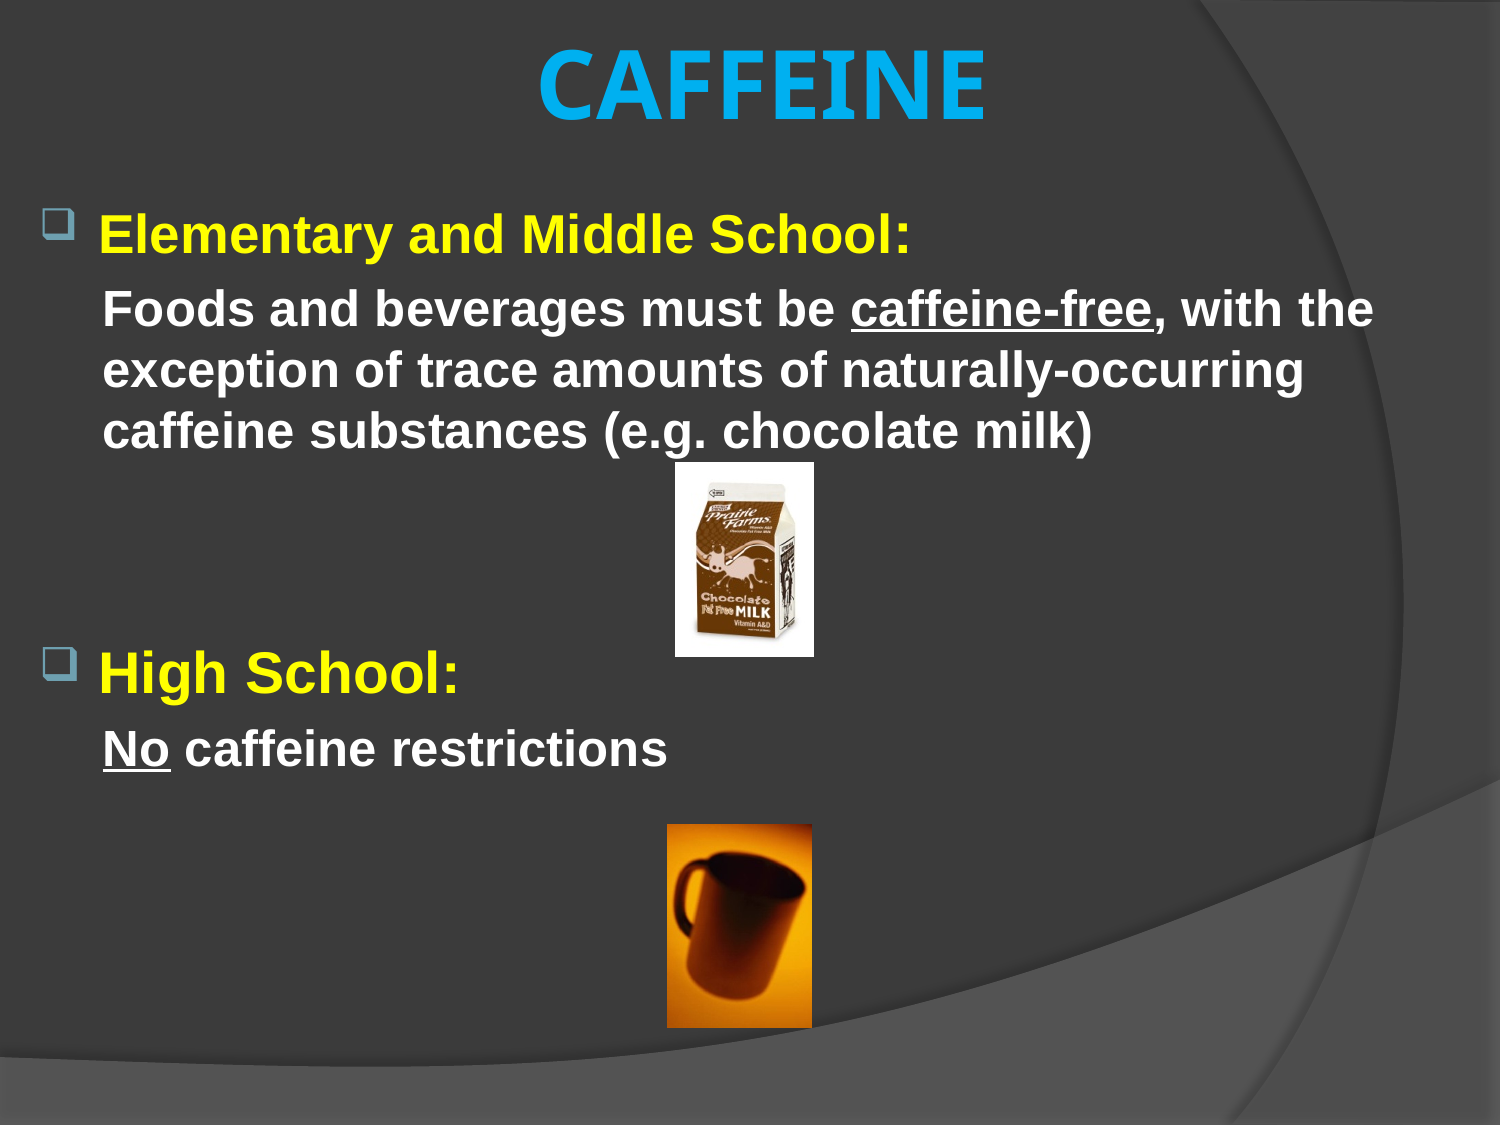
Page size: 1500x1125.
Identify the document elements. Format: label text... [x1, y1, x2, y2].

picture [666, 824, 812, 1028]
list Elementary and Middle School: Foods and beverages must be caffeine-free, with the exception of trace amounts of naturally-occurring caffeine substances (e.g. chocolate milk) High School: No caffeine restrictions [18, 187, 1469, 918]
picture [675, 462, 814, 658]
title CAFFEINE [75, 0, 1450, 175]
